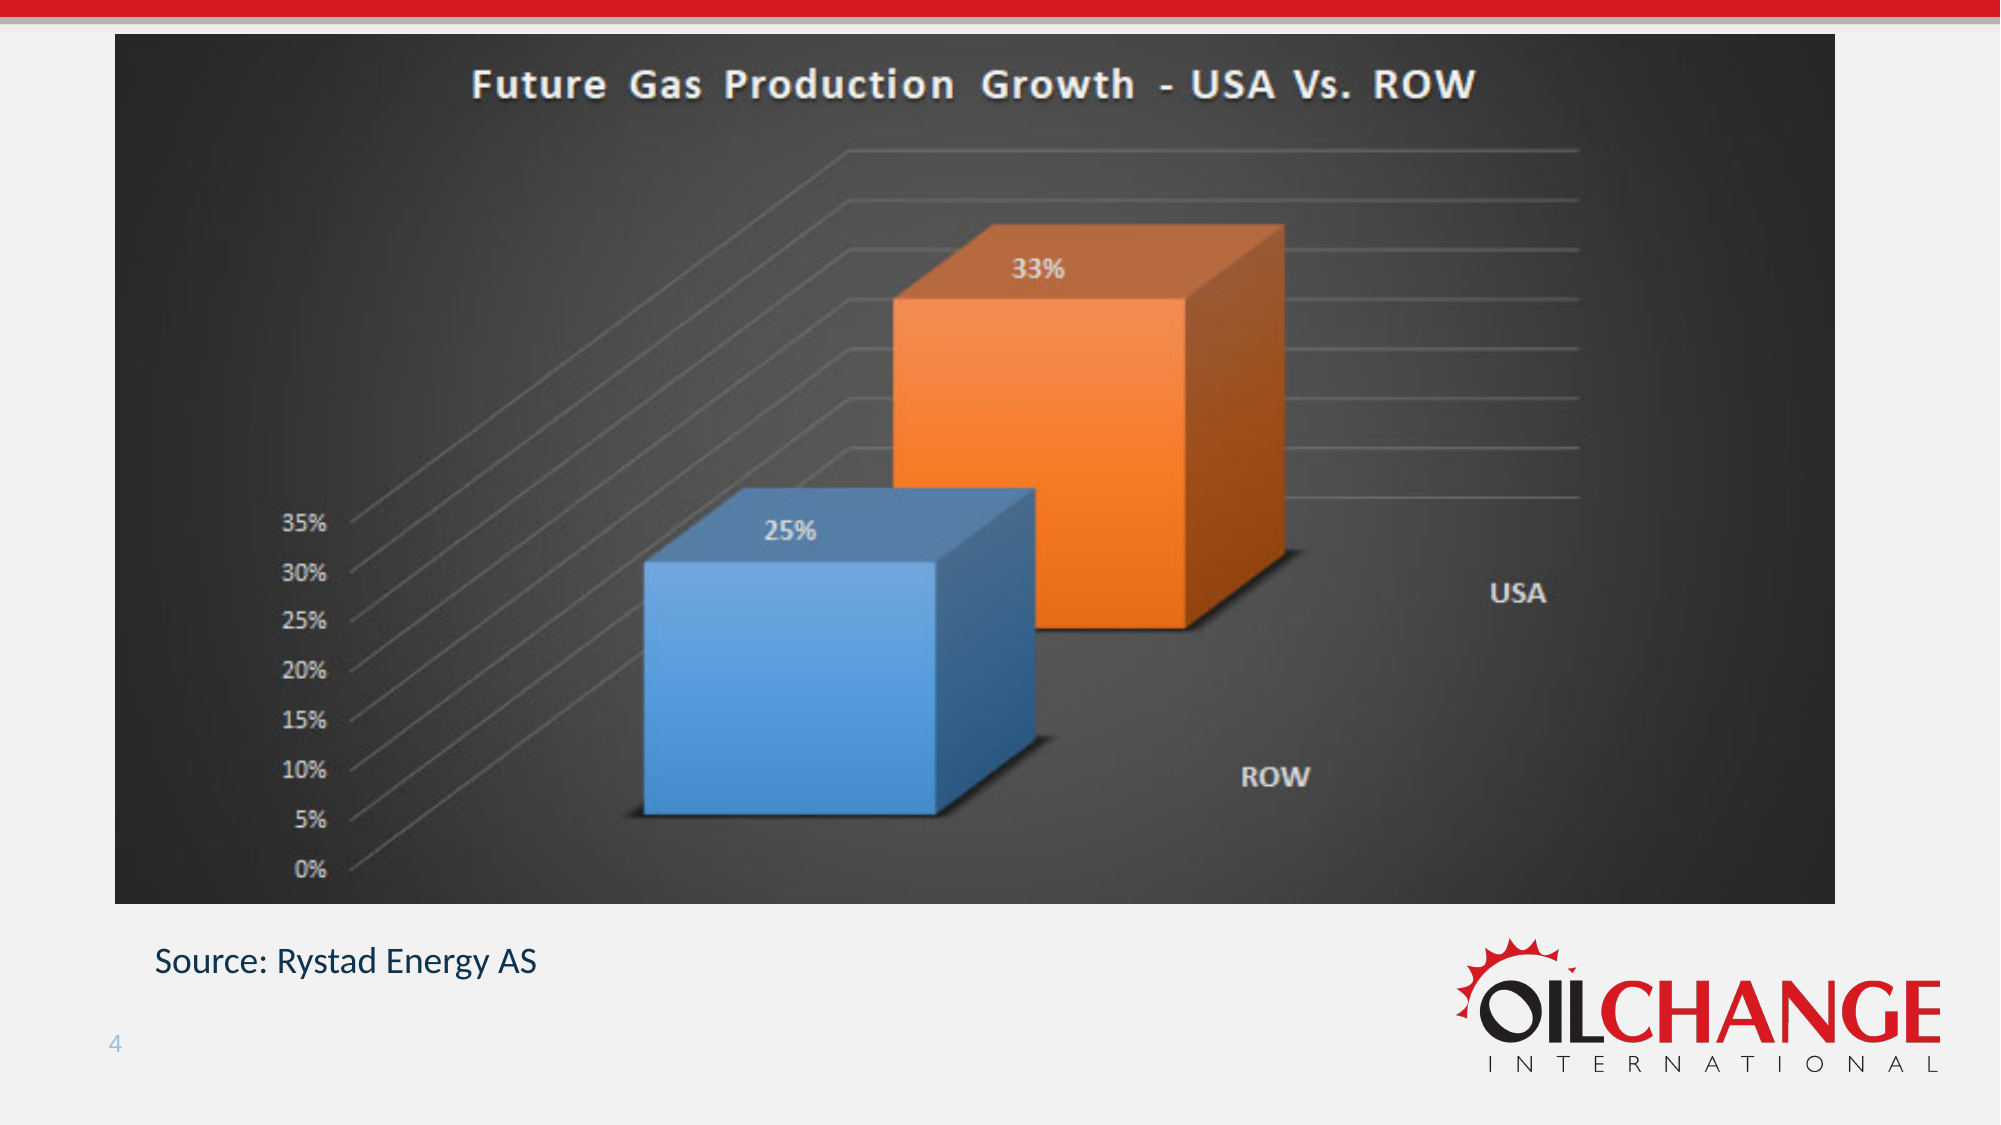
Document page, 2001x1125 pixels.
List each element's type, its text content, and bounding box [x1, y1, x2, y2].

picture [115, 34, 1835, 904]
picture [1456, 938, 1940, 1072]
text_box Source: Rystad Energy AS [139, 928, 553, 988]
slide_number 4 [93, 1013, 183, 1072]
